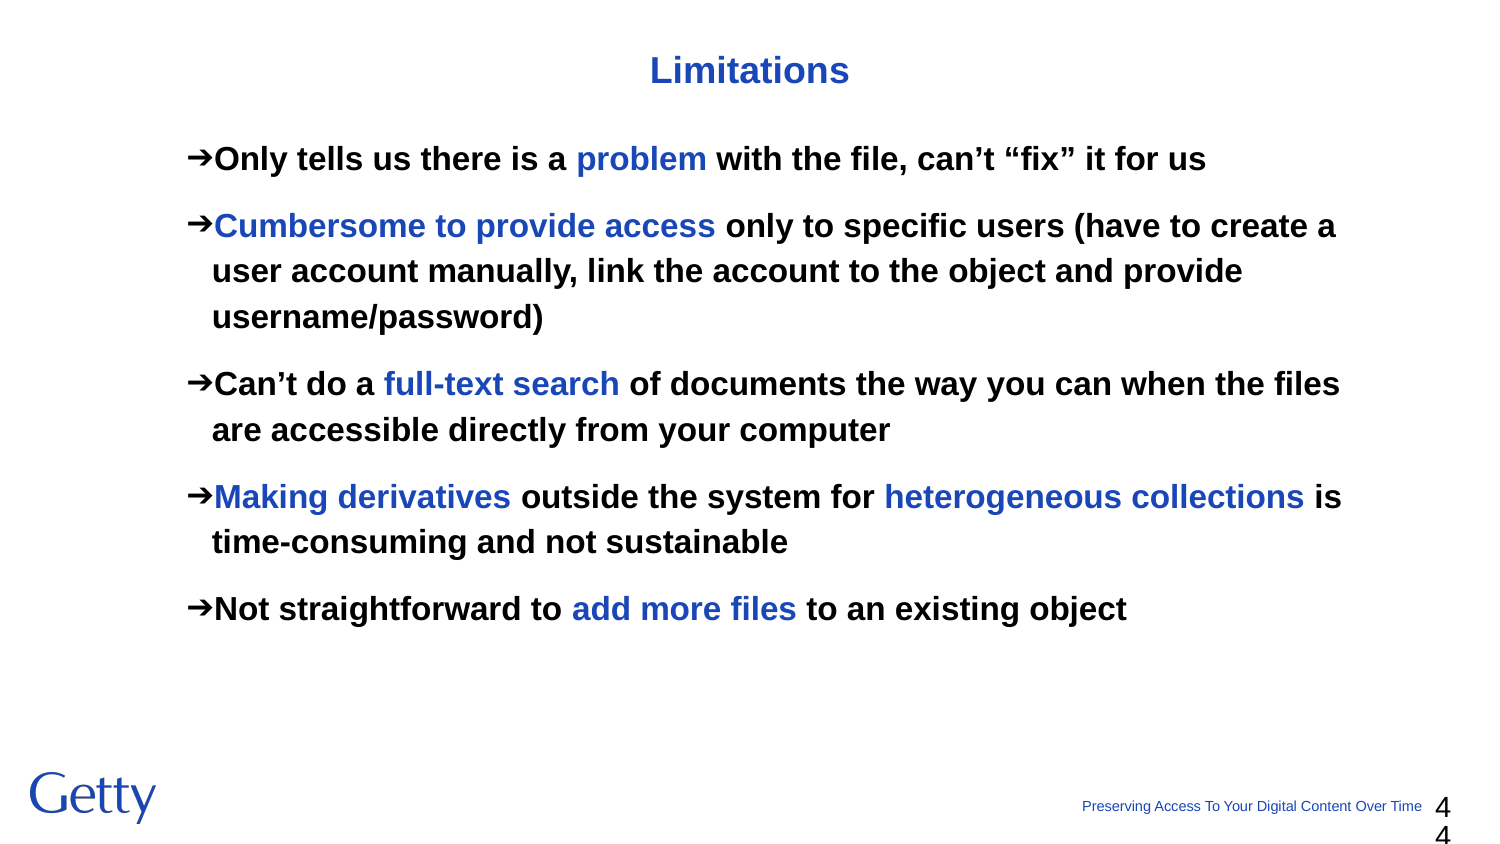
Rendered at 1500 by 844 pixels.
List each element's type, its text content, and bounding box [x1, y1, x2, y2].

picture [29, 772, 157, 824]
slide_number 44 [1420, 783, 1475, 828]
text_box Preserving Access To Your Digital Content Over Time [1061, 783, 1420, 828]
title Limitations [0, 31, 1500, 125]
title Only tells us there is a problem with the file, can’t “fix” it for us Cumbersome to provide access only to specific users (have to create a user account manually, link the account to the object and provide username/password) Can’t do a full-text search of documents the way you can when the files are accessible directly from your computer Making derivatives outside the system for heterogeneous collections is time-consuming and not sustainable Not straightforward to add more files to an existing object [144, 125, 1392, 760]
